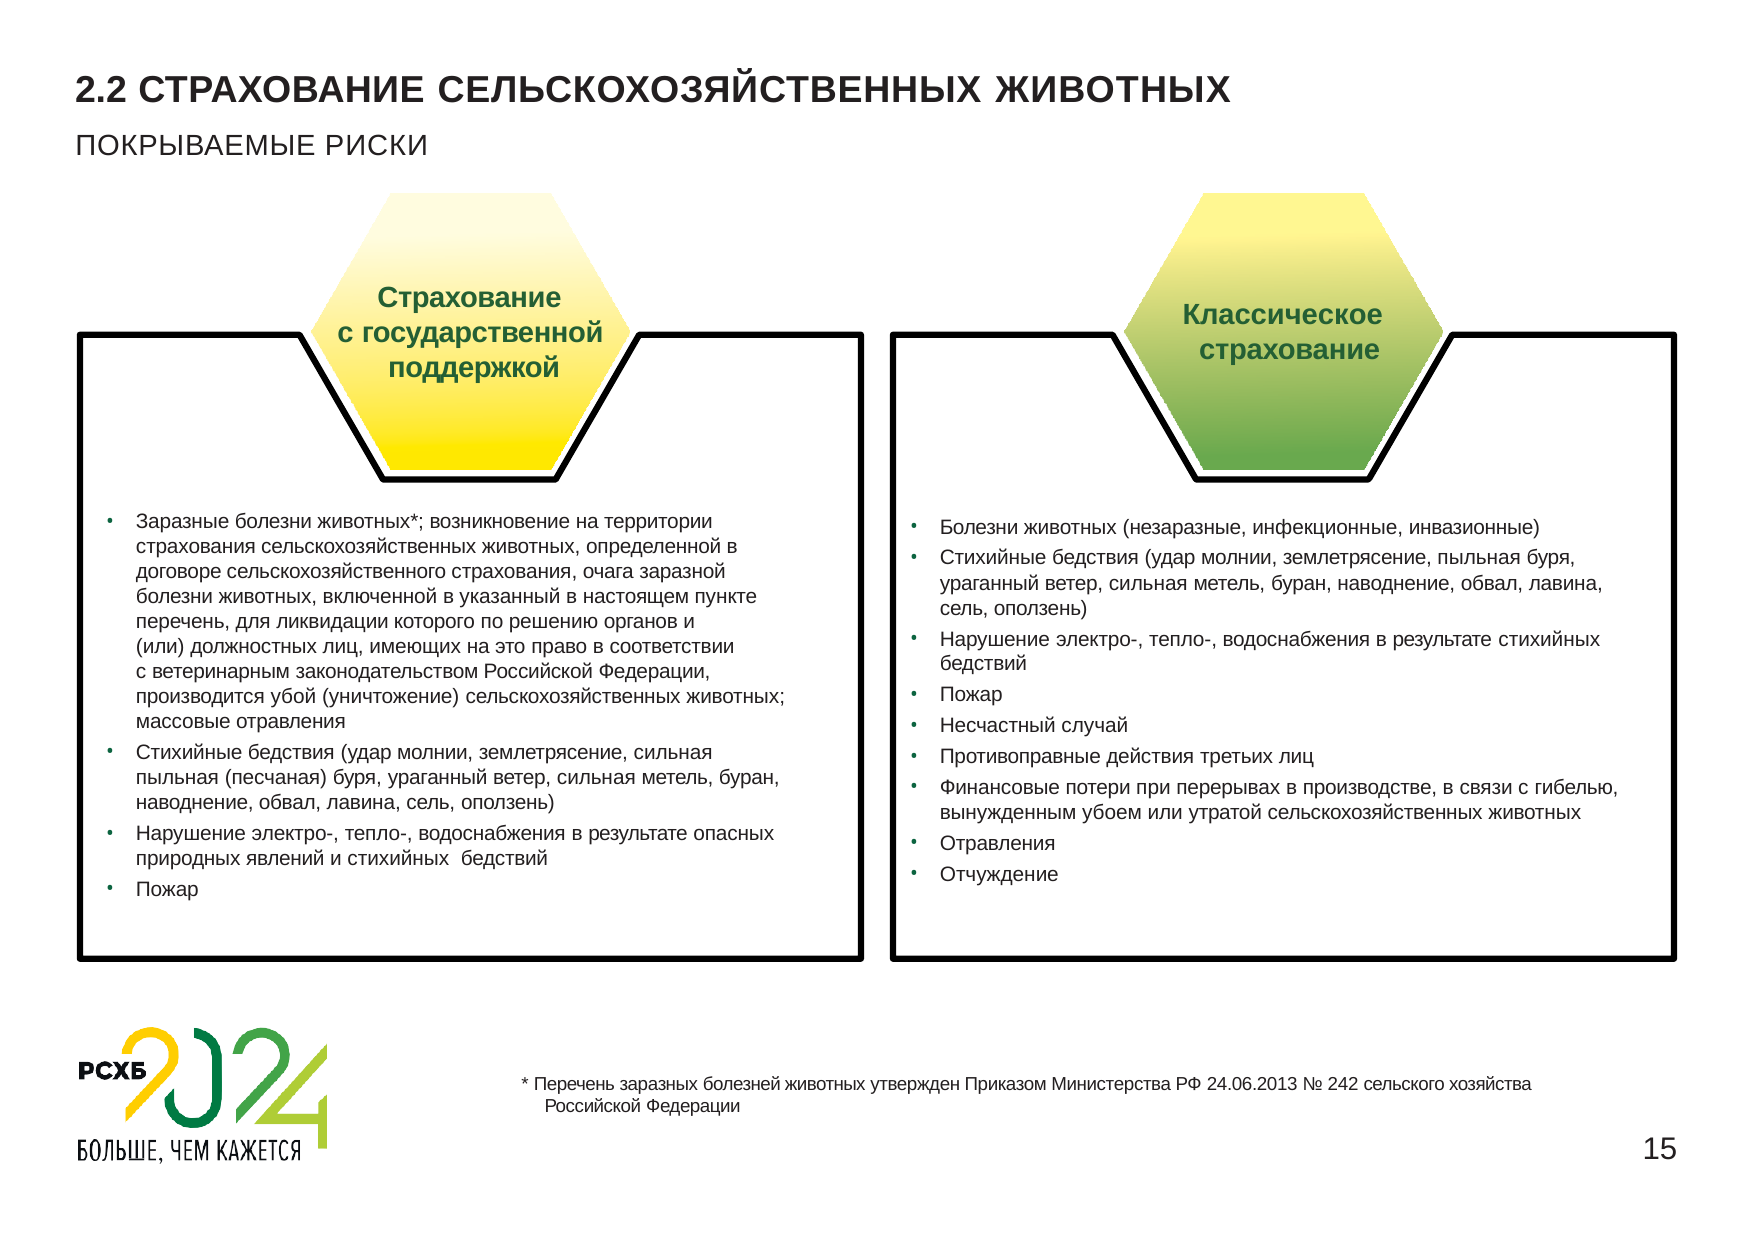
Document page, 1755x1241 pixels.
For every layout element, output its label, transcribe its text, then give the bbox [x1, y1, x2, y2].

text_box Болезни животных (незаразные, инфекционные, инвазионные) Стихийные бедствия (удар молнии, землетрясение, пыльная буря, ураганный ветер, сильная метель, буран, наводнение, обвал, лавина, сель, оползень) Нарушение электро-, тепло-, водоснабжения в результате стихийных бедствий Пожар Несчастный случай Противоправные действия третьих лиц Финансовые потери при перерывах в производстве, в связи с гибелью, вынужденным убоем или утратой сельскохозяйственных животных Отравления Отчуждение [908, 505, 1634, 886]
title 2.2 СТРАХОВАНИЕ СЕЛЬСКОХОЗЯЙСТВЕННЫХ ЖИВОТНЫХ [72, 62, 1252, 272]
text_box [892, 334, 1674, 959]
picture [1124, 193, 1443, 470]
picture [78, 1027, 327, 1164]
picture [310, 193, 630, 470]
text_box ПОКРЫВАЕМЫЕ РИСКИ [73, 123, 435, 161]
slide_number 15 [1636, 1128, 1684, 1241]
text_box Заразные болезни животных*; возникновение на территории страхования сельскохозяйственных животных, определенной в договоре сельскохозяйственного страхования, очага заразной болезни животных, включенной в указанный в настоящем пункте перечень, для ликвидации которого по решению органов и (или) должностных лиц, имеющих на это право в соответствии с ветеринарным законодательством Российской Федерации, производится убой (уничтожение) сельскохозяйственных животных; массовые отравления Стихийные бедствия (удар молнии, землетрясение, сильная пыльная (песчаная) буря, ураганный ветер, сильная метель, буран, наводнение, обвал, лавина, сель, оползень) Нарушение электро-, тепло-, водоснабжения в результате опасных природных явлений и стихийных бедствий Пожар [104, 505, 800, 901]
text_box [79, 334, 861, 959]
text_box * Перечень заразных болезней животных утвержден Приказом Министерства РФ 24.06.2013 № 242 сельского хозяйства Российской Федерации [519, 1069, 1535, 1117]
